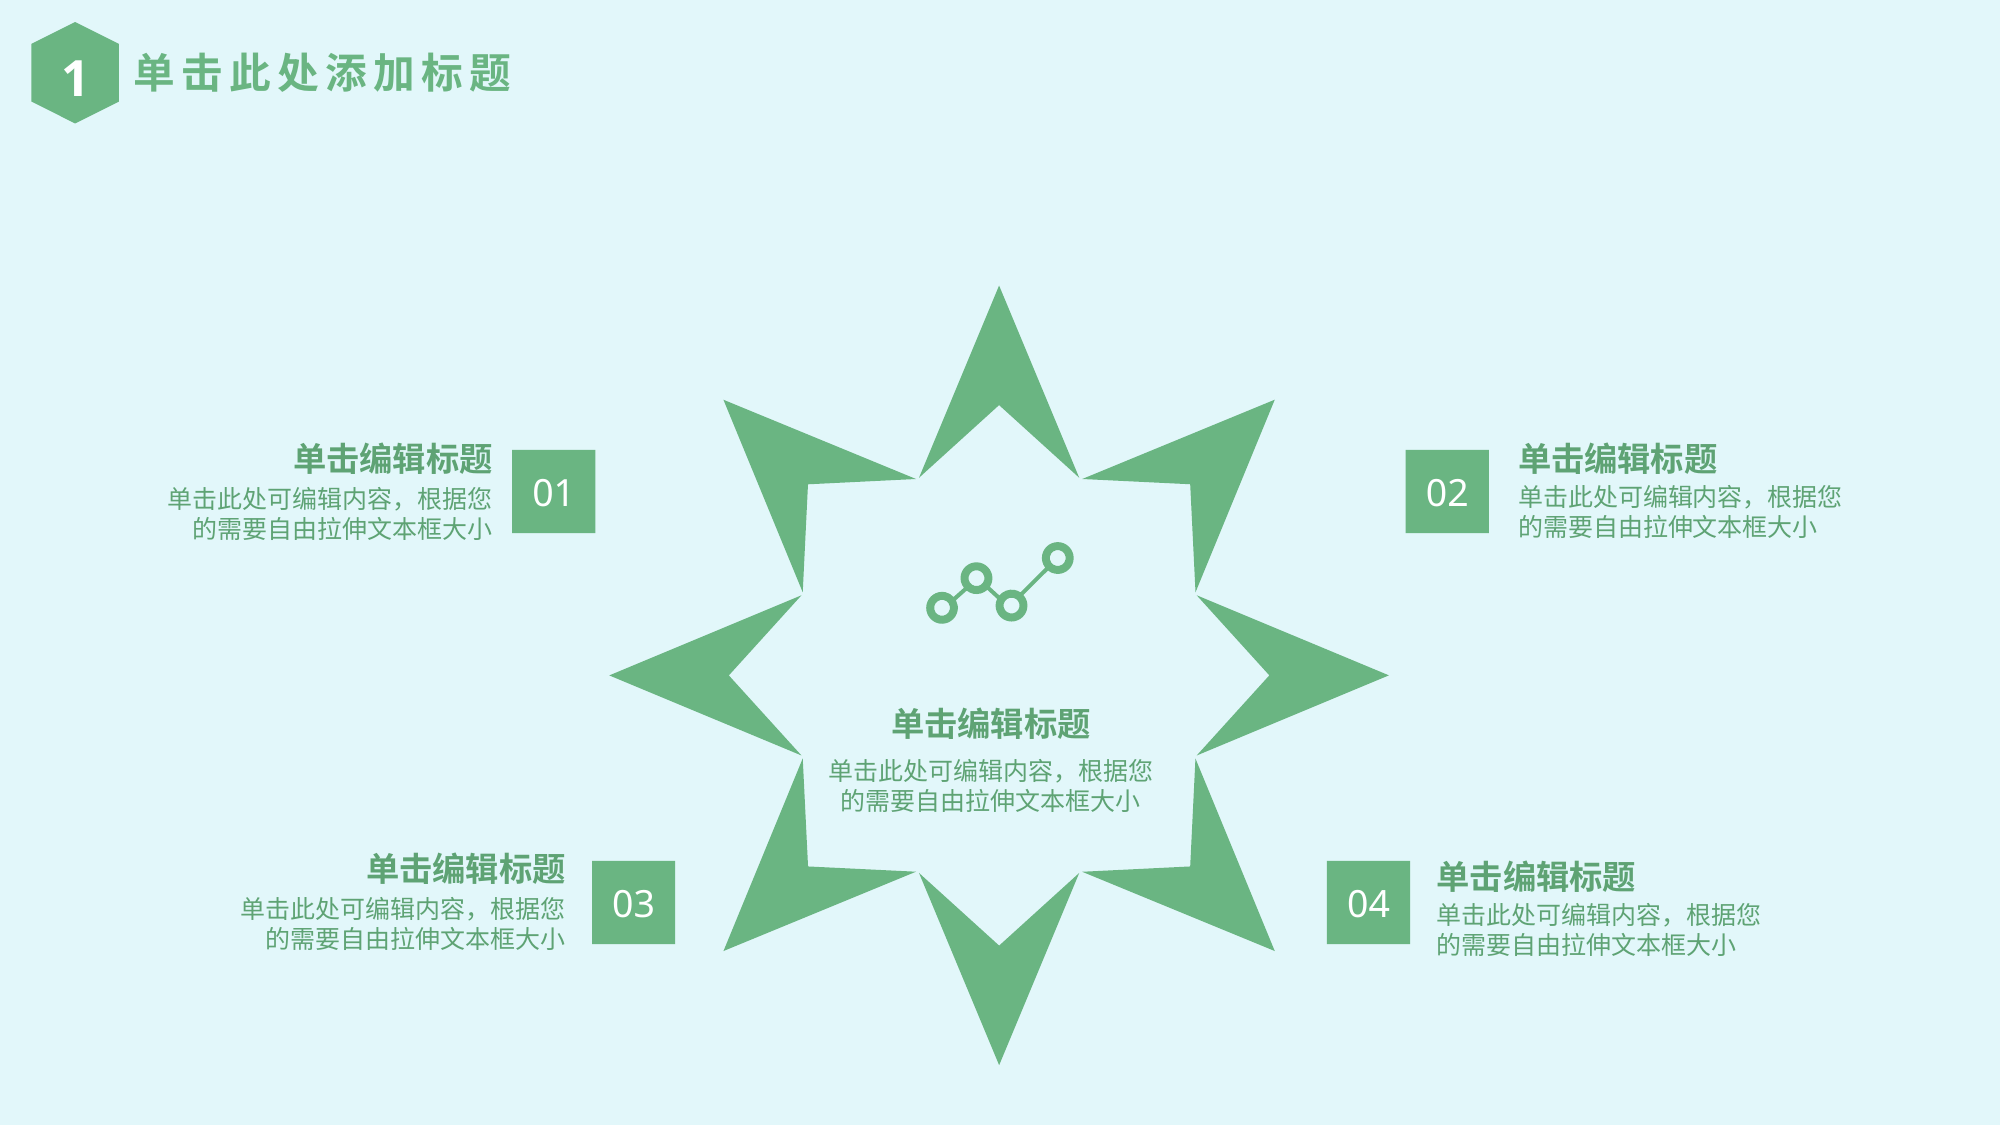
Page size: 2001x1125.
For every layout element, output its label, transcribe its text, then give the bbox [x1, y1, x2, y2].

text_box [918, 282, 1081, 479]
text_box [606, 594, 803, 757]
text_box 01 [512, 449, 596, 534]
text_box 单击编辑标题 [1518, 437, 1902, 478]
text_box [1081, 397, 1277, 593]
text_box 单击此处添加标题 [118, 39, 570, 105]
text_box 单击编辑标题 [1436, 856, 1821, 897]
text_box 单击此处可编辑内容，根据您的需要自由拉伸文本框大小 [234, 893, 566, 954]
text_box 单击此处可编辑内容，根据您的需要自由拉伸文本框大小 [161, 484, 493, 544]
text_box 单击此处可编辑内容，根据您的需要自由拉伸文本框大小 [1436, 899, 1768, 960]
text_box [1081, 758, 1277, 953]
text_box [721, 397, 917, 593]
text_box 04 [1326, 860, 1411, 945]
text_box 单击编辑标题 [182, 847, 566, 888]
text_box [721, 758, 917, 953]
text_box 1 [46, 39, 104, 114]
text_box [918, 872, 1081, 1068]
text_box [53, 114, 97, 125]
text_box 单击此处可编辑内容，根据您的需要自由拉伸文本框大小 [1518, 481, 1850, 542]
text_box [1195, 594, 1392, 757]
text_box 03 [592, 860, 676, 945]
text_box 单击此处可编辑内容，根据您的需要自由拉伸文本框大小 [825, 755, 1157, 816]
text_box 02 [1405, 449, 1489, 534]
text_box [926, 542, 1074, 624]
text_box 单击编辑标题 [109, 438, 493, 479]
text_box [30, 20, 118, 111]
text_box 单击编辑标题 [799, 703, 1183, 744]
